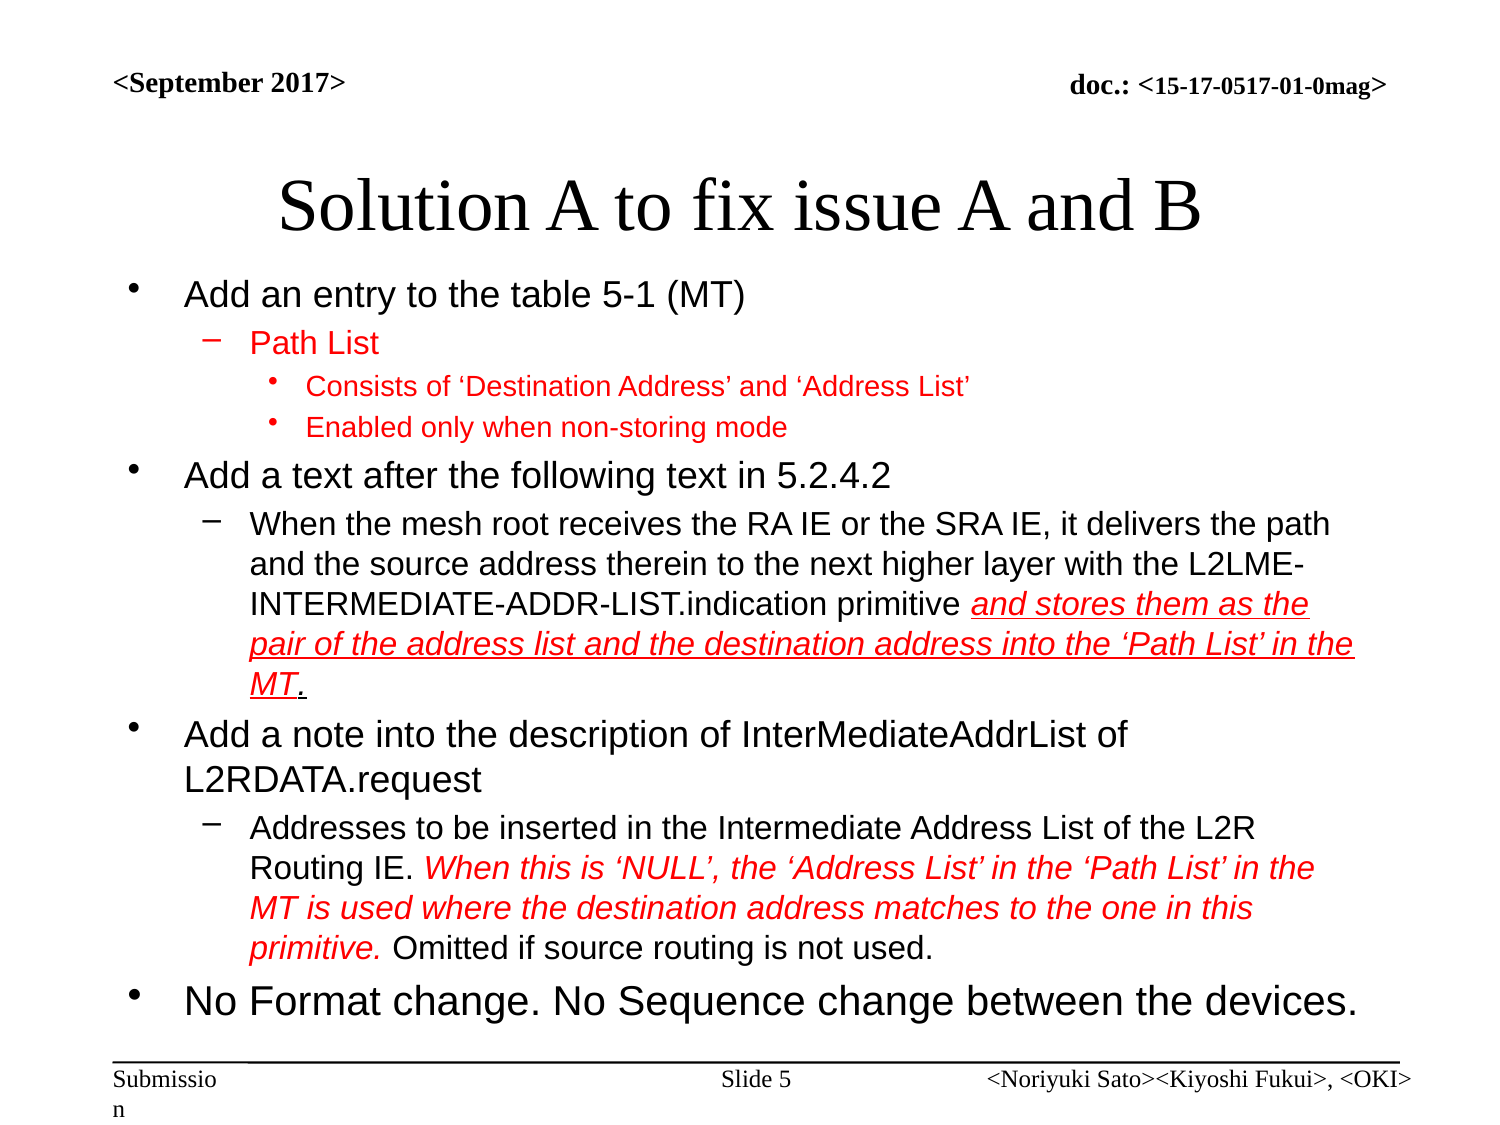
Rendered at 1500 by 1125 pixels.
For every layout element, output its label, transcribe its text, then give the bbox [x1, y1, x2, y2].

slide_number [112, 62, 376, 99]
title Solution A to fix issue A and B [112, 112, 1388, 262]
slide_number Slide 5 [712, 1061, 800, 1093]
list Add an entry to the table 5-1 (MT) Path List Consists of ‘Destination Address’ and ‘Address List’ Enabled only when non-storing mode Add a text after the following text in 5.2.4.2 When the mesh root receives the RA IE or the SRA IE, it delivers the path and the source address therein to the next higher layer with the L2LME-INTERMEDIATE-ADDR-LIST.indication primitive and stores them as the pair of the address list and the destination address into the ‘Path List’ in the MT. Add a note into the description of InterMediateAddrList of L2RDATA.request Addresses to be inserted in the Intermediate Address List of the L2R Routing IE. When this is ‘NULL’, the ‘Address List’ in the ‘Path List’ in the MT is used where the destination address matches to the one in this primitive. Omitted if source routing is not used. No Format change. No Sequence change between the devices. [112, 262, 1388, 938]
footer <Noriyuki Sato><Kiyoshi Fukui>, <OKI> [899, 1061, 1413, 1093]
